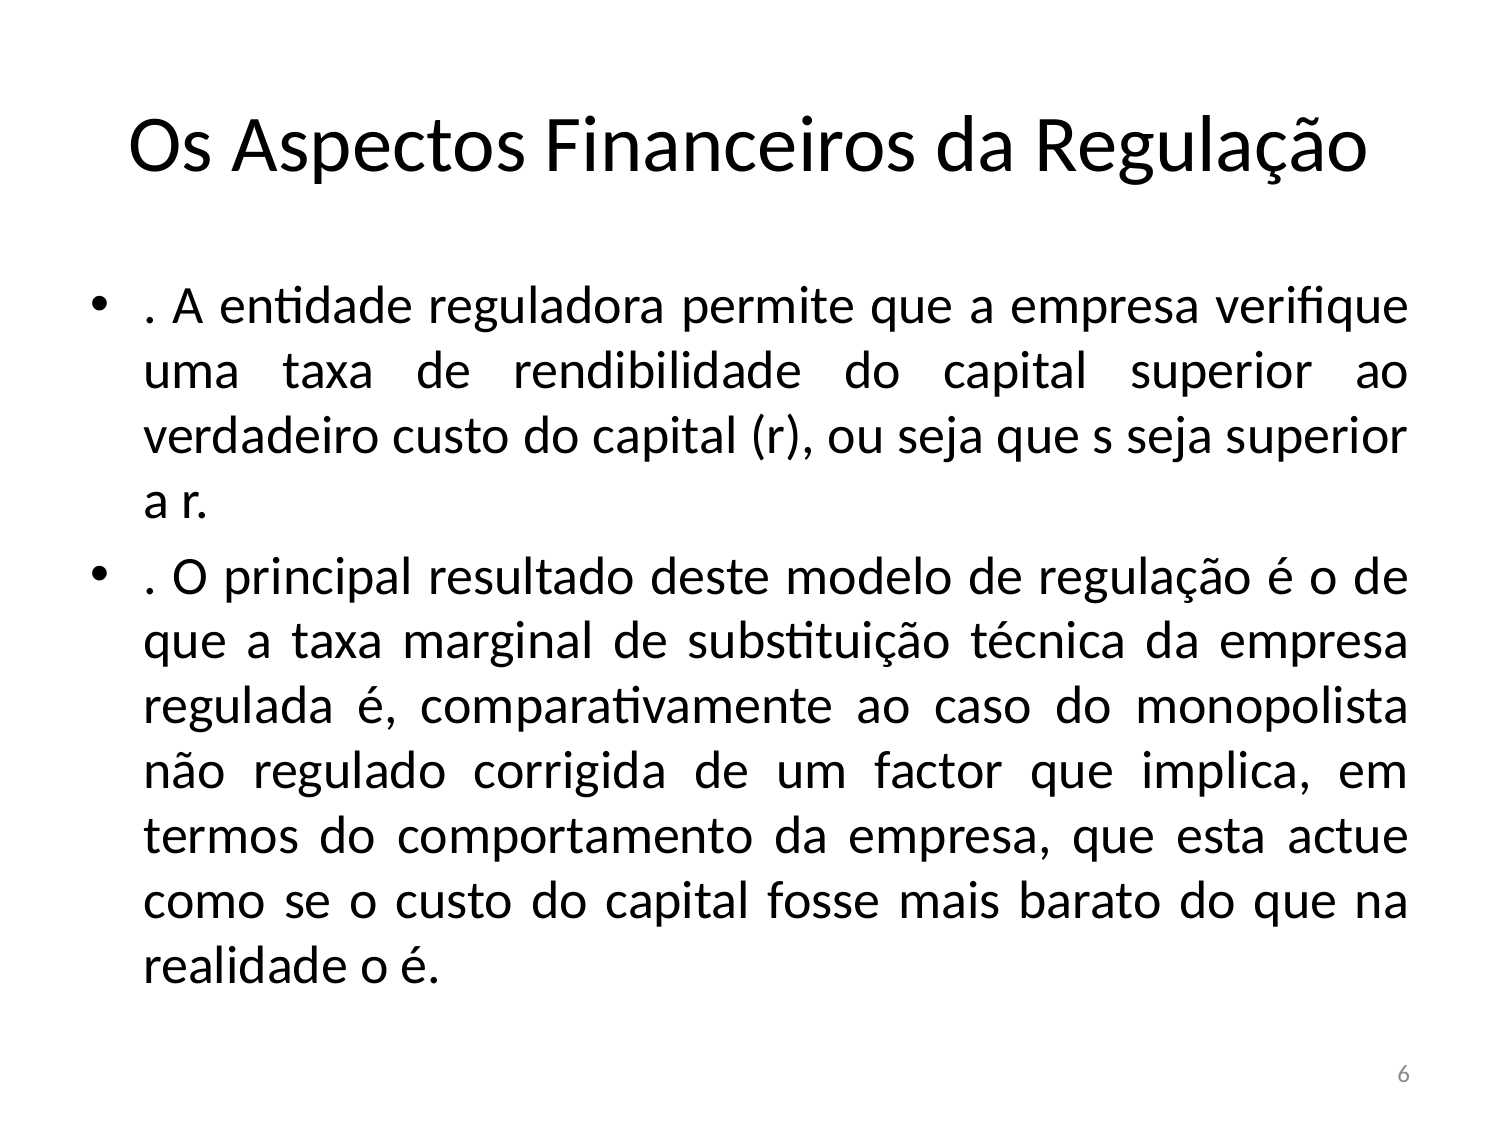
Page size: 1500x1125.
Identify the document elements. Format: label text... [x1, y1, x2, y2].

list . A entidade reguladora permite que a empresa verifique uma taxa de rendibilidade do capital superior ao verdadeiro custo do capital (r), ou seja que s seja superior a r. . O principal resultado deste modelo de regulação é o de que a taxa marginal de substituição técnica da empresa regulada é, comparativamente ao caso do monopolista não regulado corrigida de um factor que implica, em termos do comportamento da empresa, que esta actue como se o custo do capital fosse mais barato do que na realidade o é. [75, 262, 1425, 1005]
title Os Aspectos Financeiros da Regulação [75, 45, 1425, 233]
slide_number 6 [1074, 1042, 1425, 1103]
